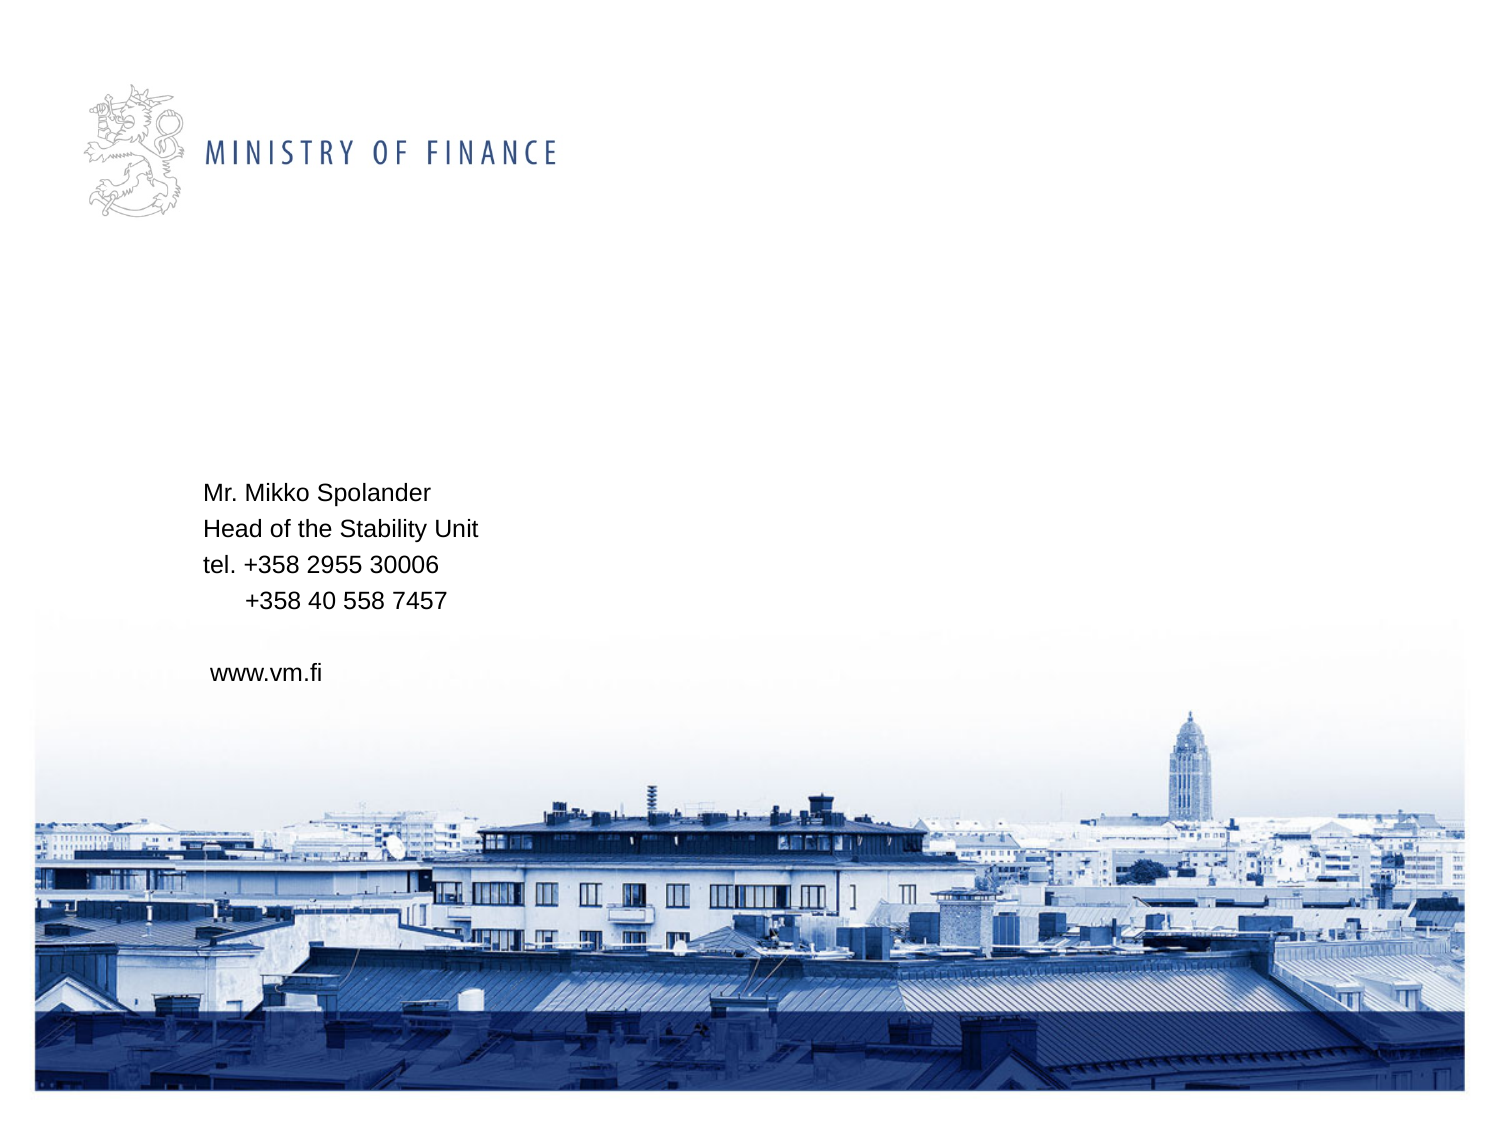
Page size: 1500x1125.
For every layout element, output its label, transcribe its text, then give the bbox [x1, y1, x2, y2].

picture [38, 80, 600, 221]
list Mr. Mikko Spolander Head of the Stability Unit tel. +358 2955 30006 +358 40 558 7457 www.vm.fi [188, 463, 715, 771]
picture [0, 409, 1500, 1125]
